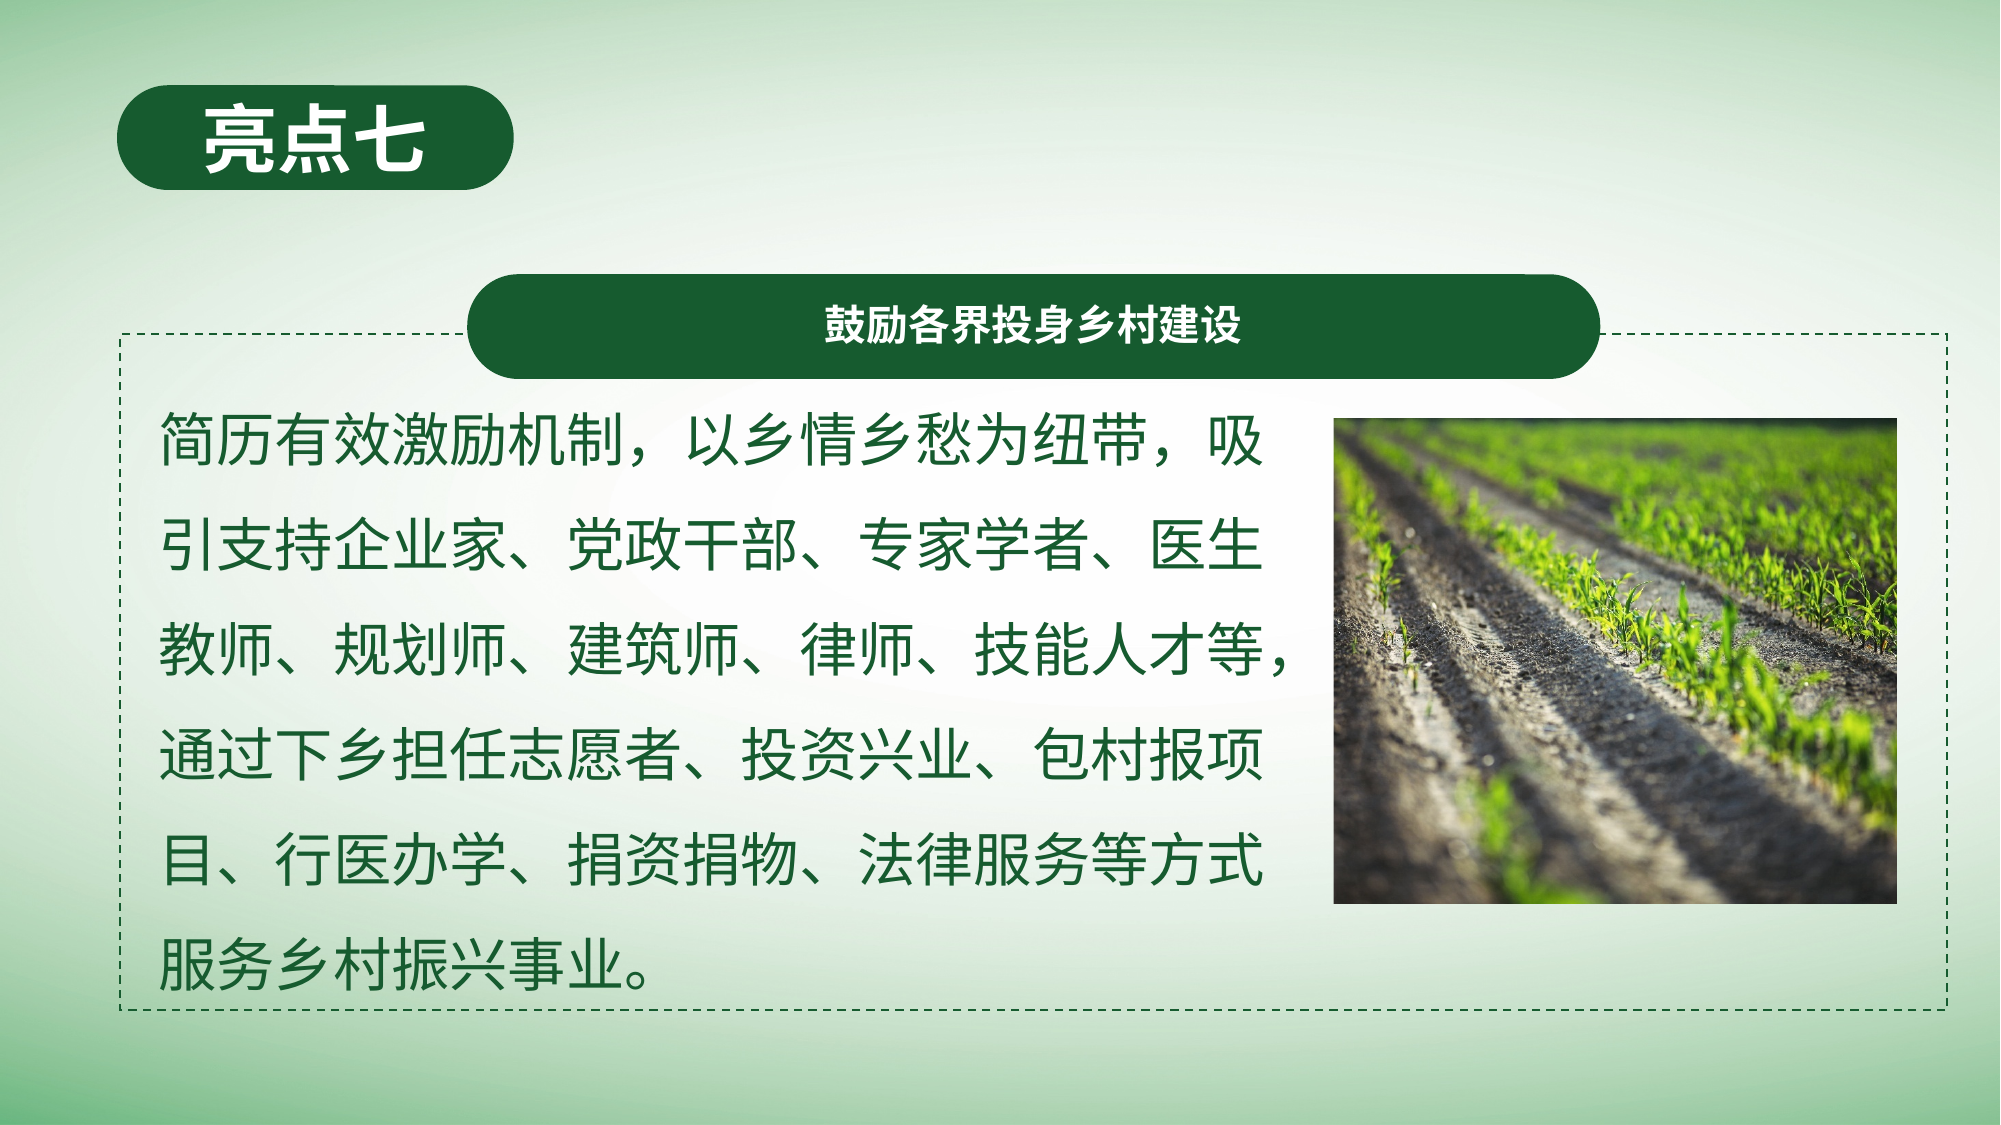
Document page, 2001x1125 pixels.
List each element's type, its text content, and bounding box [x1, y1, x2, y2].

text_box [119, 333, 1948, 1011]
text_box 简历有效激励机制，以乡情乡愁为纽带，吸引支持企业家、党政干部、专家学者、医生教师、规划师、建筑师、律师、技能人才等，通过下乡担任志愿者、投资兴业、包村报项目、行医办学、捐资捐物、法律服务等方式服务乡村振兴事业。 [146, 362, 1284, 1004]
text_box 鼓励各界投身乡村建设 [810, 291, 1258, 357]
text_box 亮点七 [119, 87, 512, 188]
text_box [469, 276, 1599, 377]
picture [0, 0, 2000, 1125]
